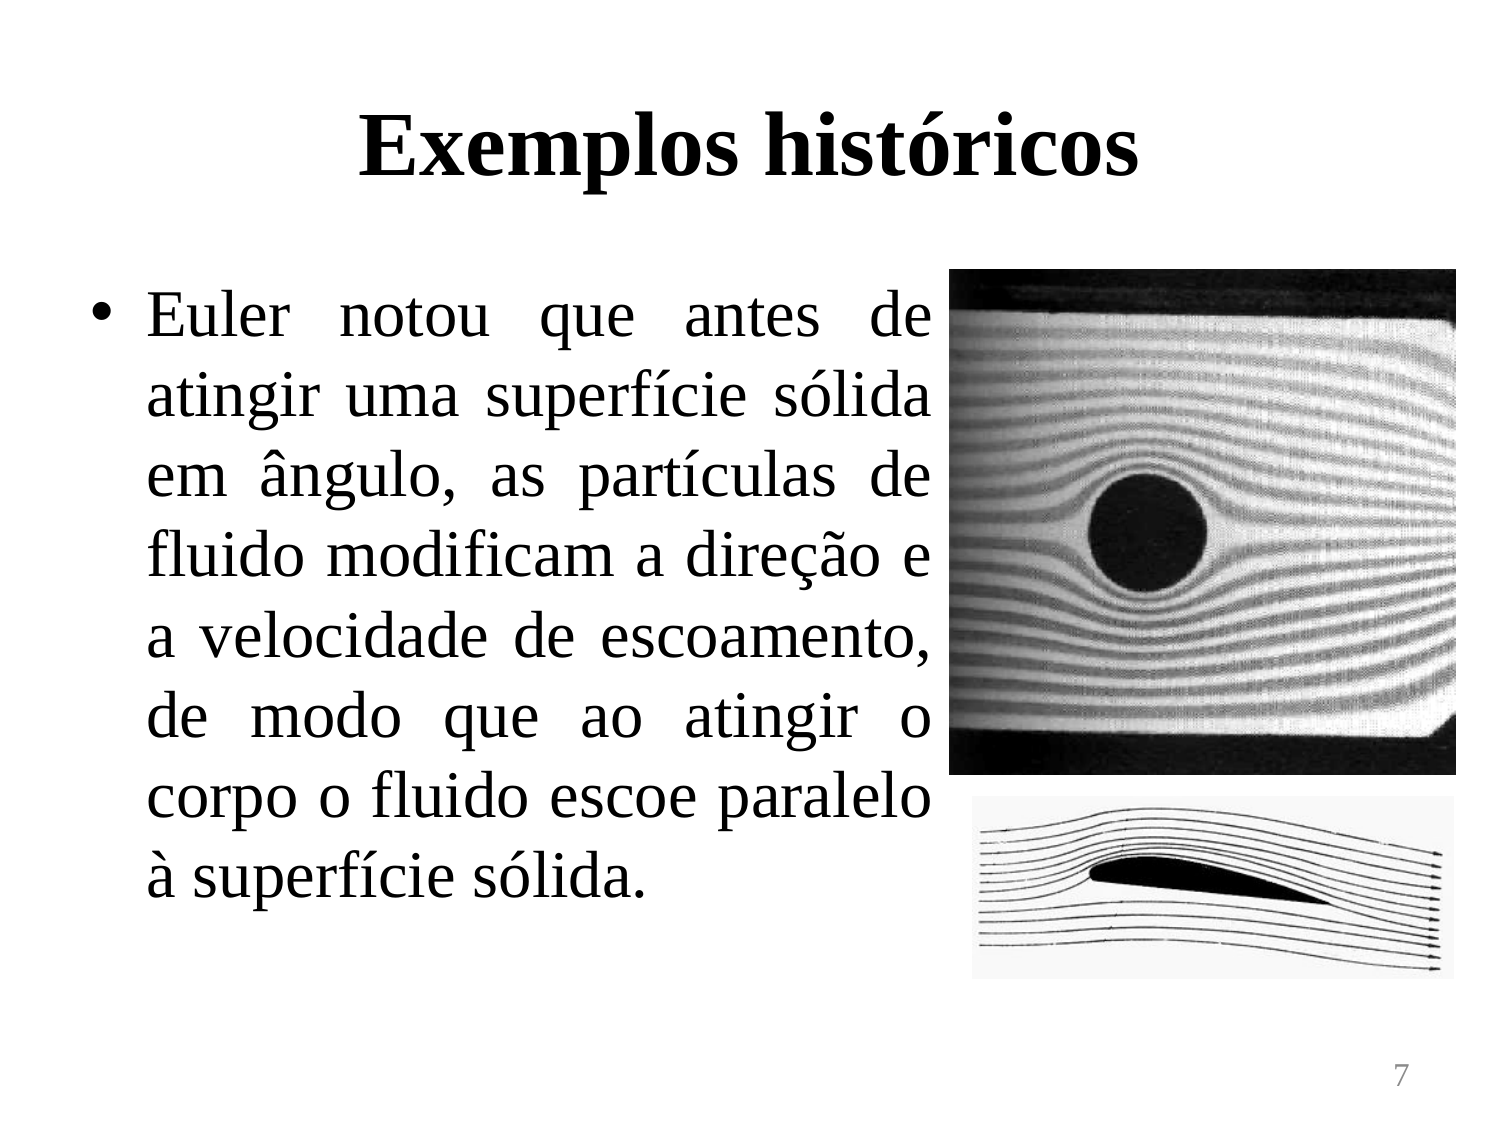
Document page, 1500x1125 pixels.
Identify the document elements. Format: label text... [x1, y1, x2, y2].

title Exemplos históricos [75, 45, 1425, 233]
slide_number 7 [1074, 1042, 1425, 1103]
picture [972, 796, 1455, 979]
list Euler notou que antes de atingir uma superfície sólida em ângulo, as partículas de fluido modificam a direção e a velocidade de escoamento, de modo que ao atingir o corpo o fluido escoe paralelo à superfície sólida. [75, 262, 950, 1005]
picture [948, 269, 1456, 775]
